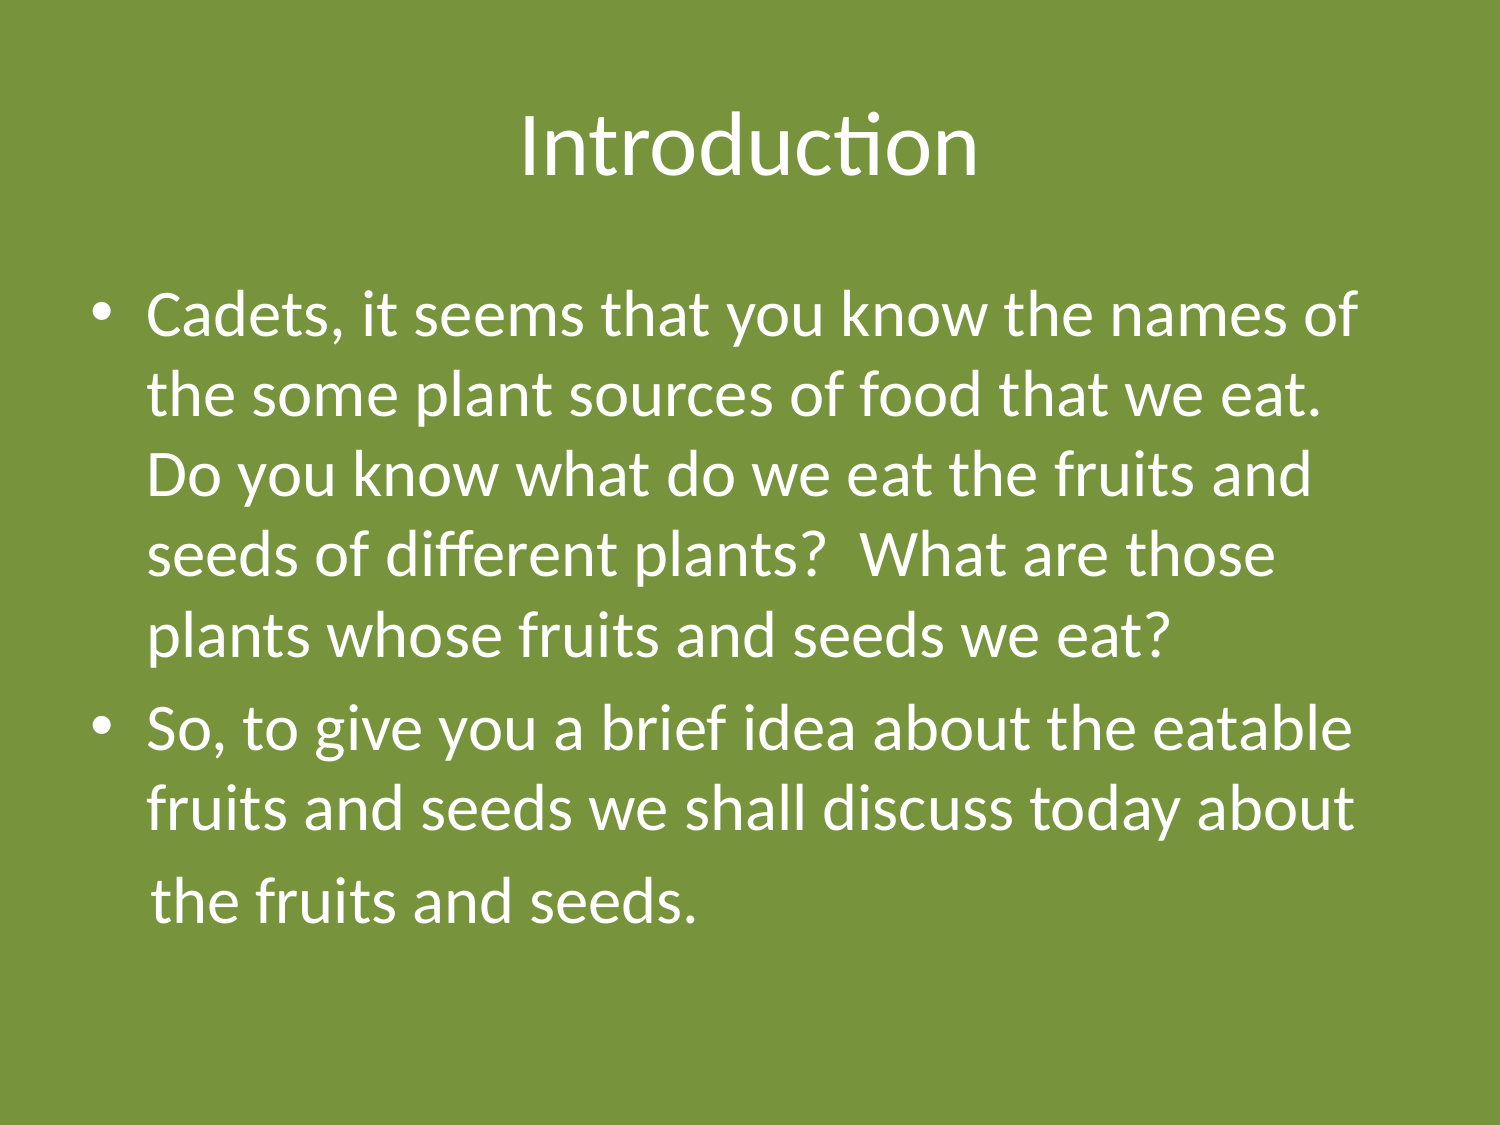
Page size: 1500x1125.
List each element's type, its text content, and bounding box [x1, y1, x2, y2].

list Cadets, it seems that you know the names of the some plant sources of food that we eat. Do you know what do we eat the fruits and seeds of different plants? What are those plants whose fruits and seeds we eat? So, to give you a brief idea about the eatable fruits and seeds we shall discuss today about the fruits and seeds. [75, 262, 1425, 1005]
title Introduction [75, 45, 1425, 233]
